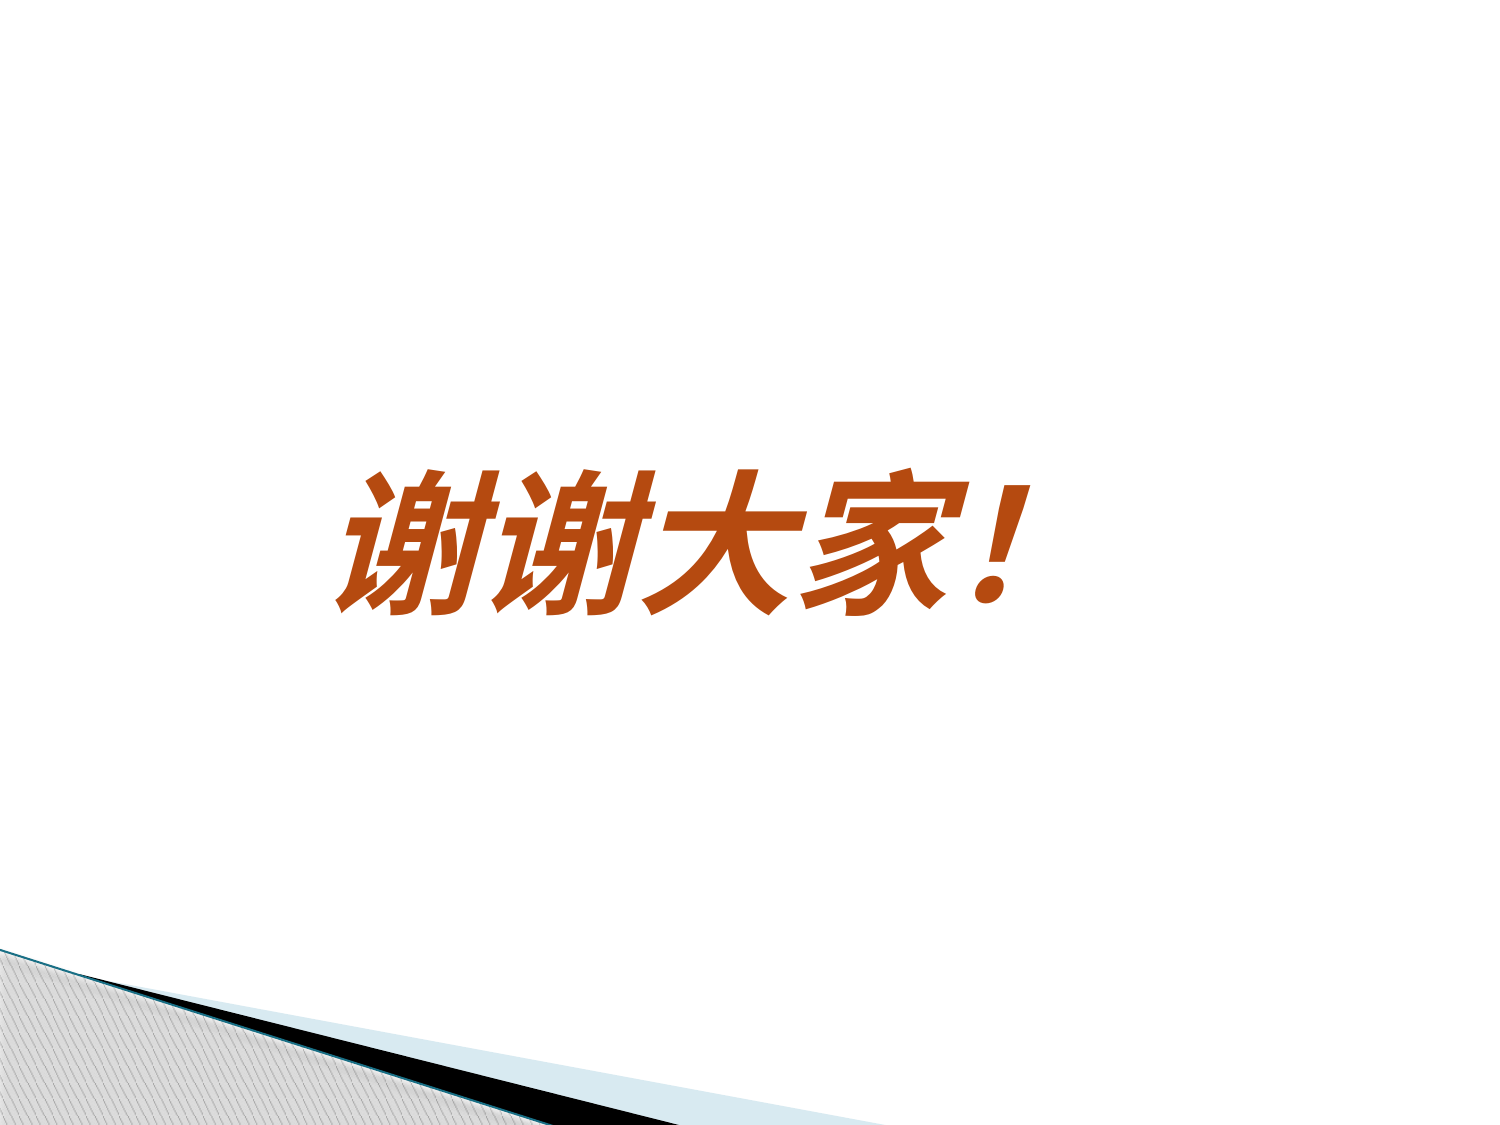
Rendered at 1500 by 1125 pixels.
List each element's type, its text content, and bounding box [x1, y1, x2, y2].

list 谢谢大家！ [75, 243, 1425, 986]
